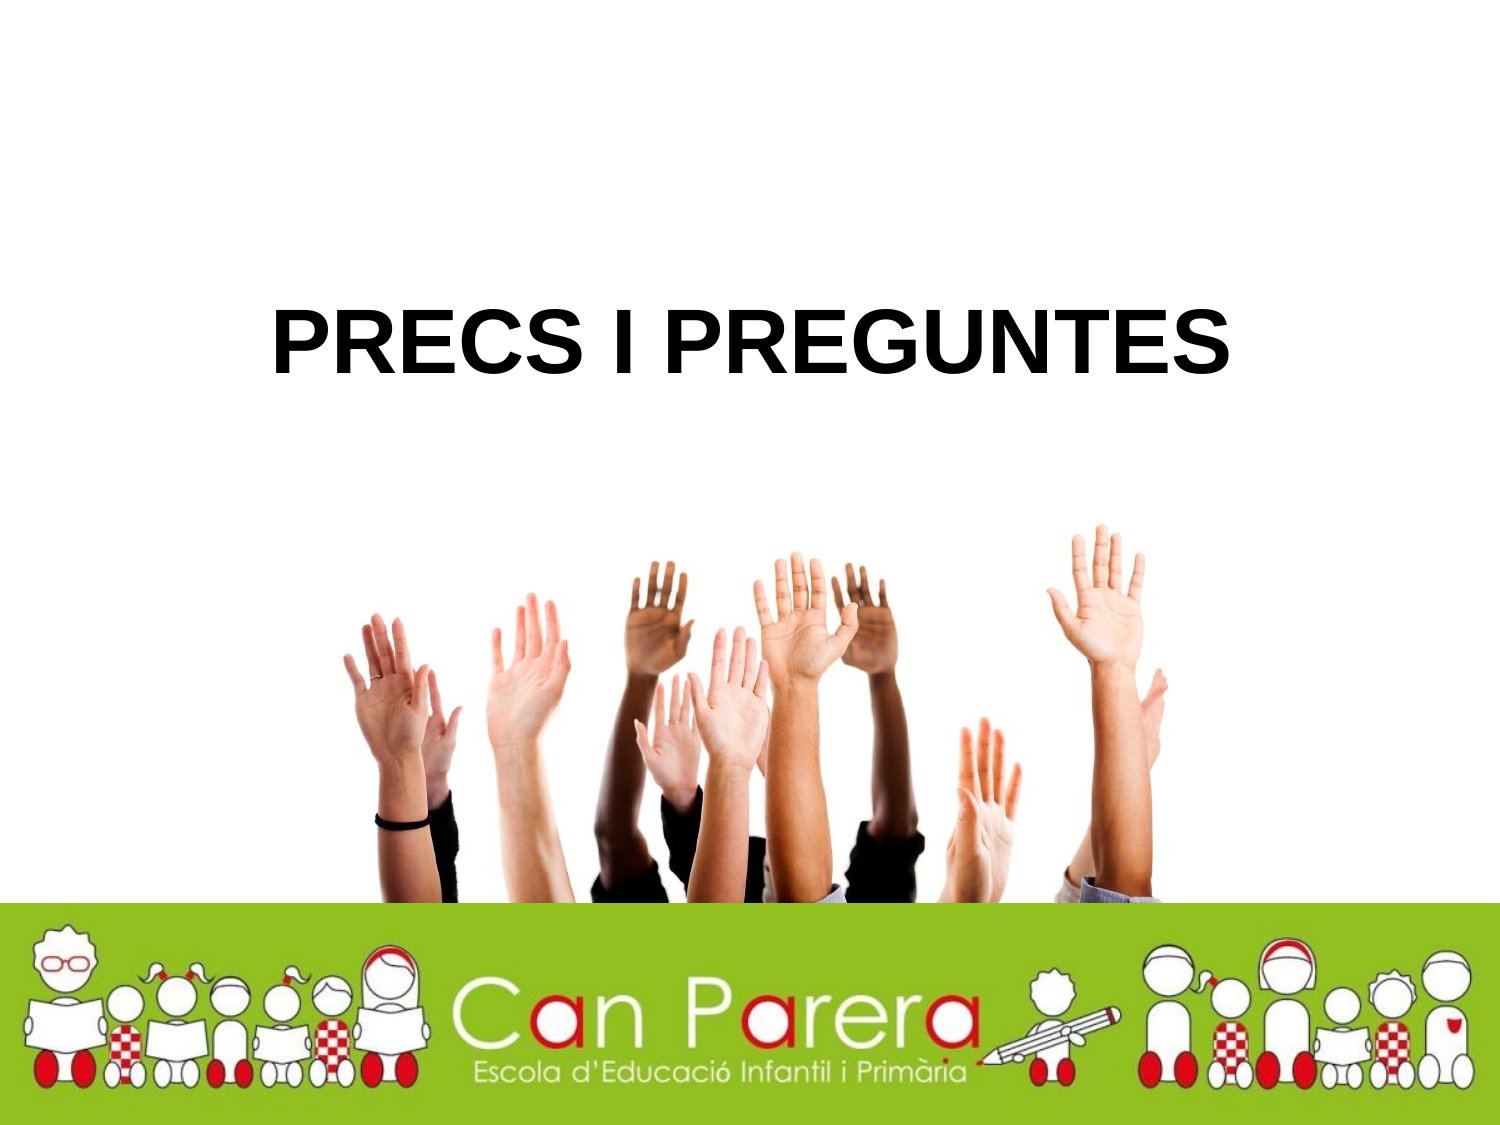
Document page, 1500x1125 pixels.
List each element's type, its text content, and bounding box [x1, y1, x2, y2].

picture [0, 409, 1500, 1125]
title PRECS I PREGUNTES [76, 243, 1427, 431]
